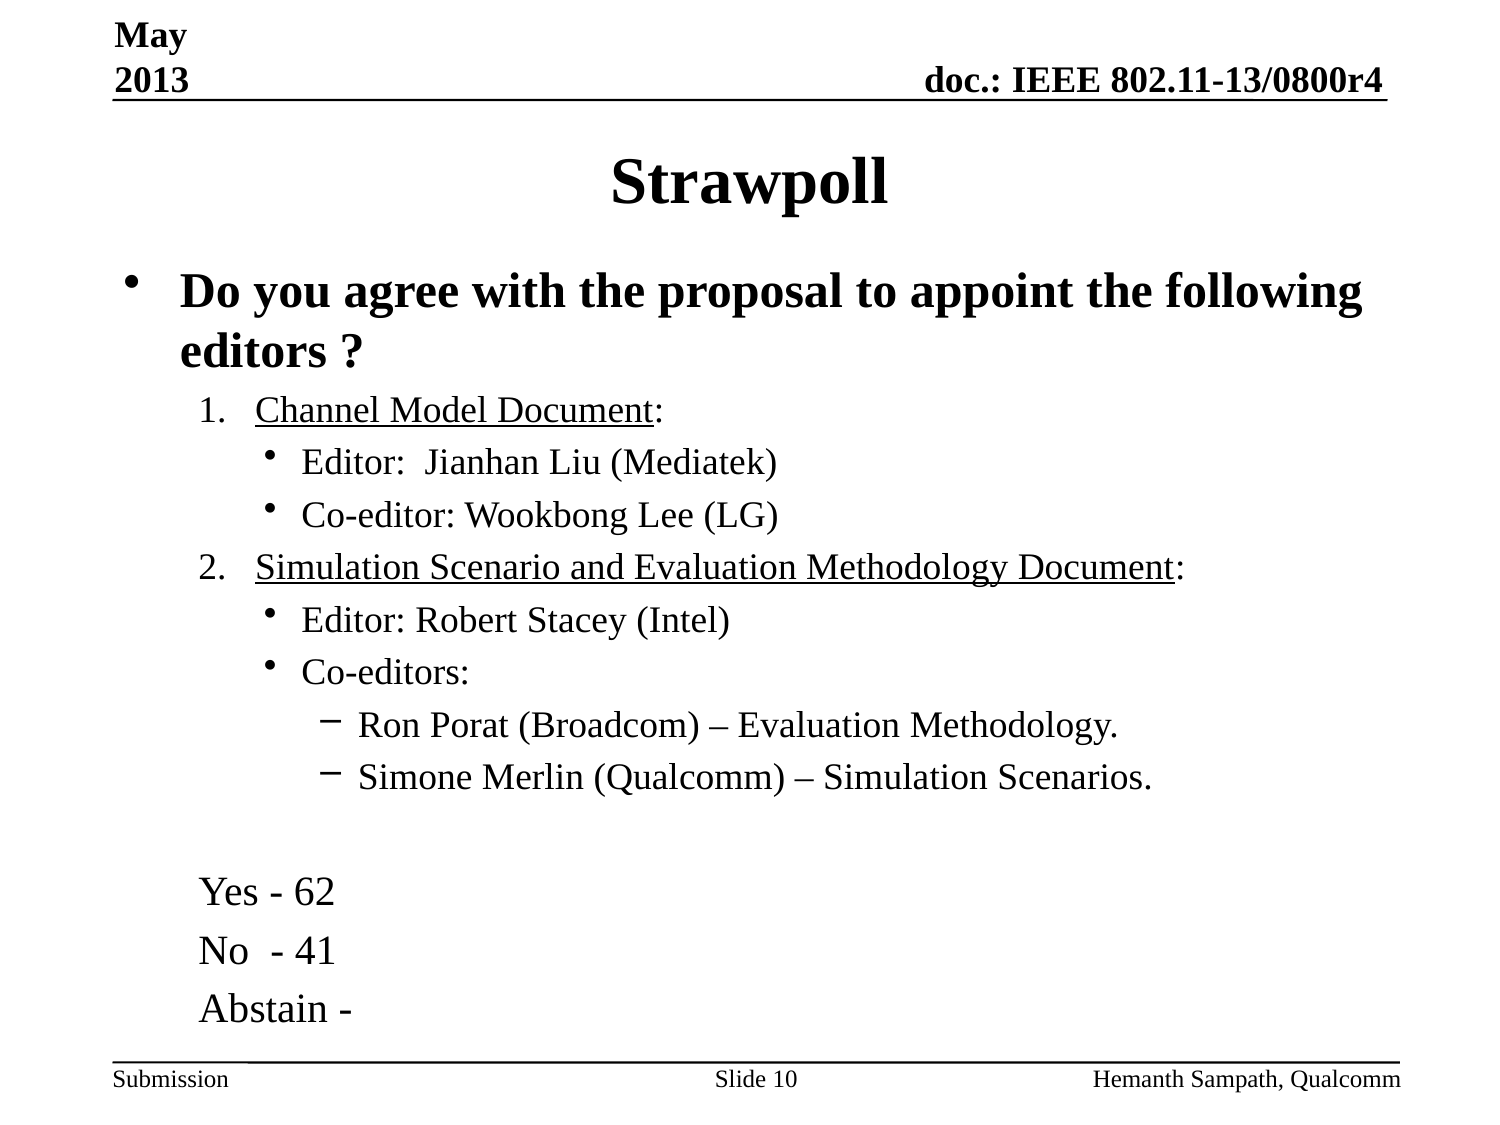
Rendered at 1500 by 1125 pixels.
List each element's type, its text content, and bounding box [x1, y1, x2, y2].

title Strawpoll [112, 112, 1388, 242]
slide_number Slide 10 [712, 1061, 800, 1093]
list Do you agree with the proposal to appoint the following editors ? 1. Channel Model Document: Editor: Jianhan Liu (Mediatek) Co-editor: Wookbong Lee (LG) 2. Simulation Scenario and Evaluation Methodology Document: Editor: Robert Stacey (Intel) Co-editors: Ron Porat (Broadcom) – Evaluation Methodology. Simone Merlin (Qualcomm) – Simulation Scenarios. Yes - 62 No - 41 Abstain - [108, 249, 1384, 1059]
footer Hemanth Sampath, Qualcomm [1088, 1061, 1402, 1093]
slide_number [114, 54, 270, 101]
